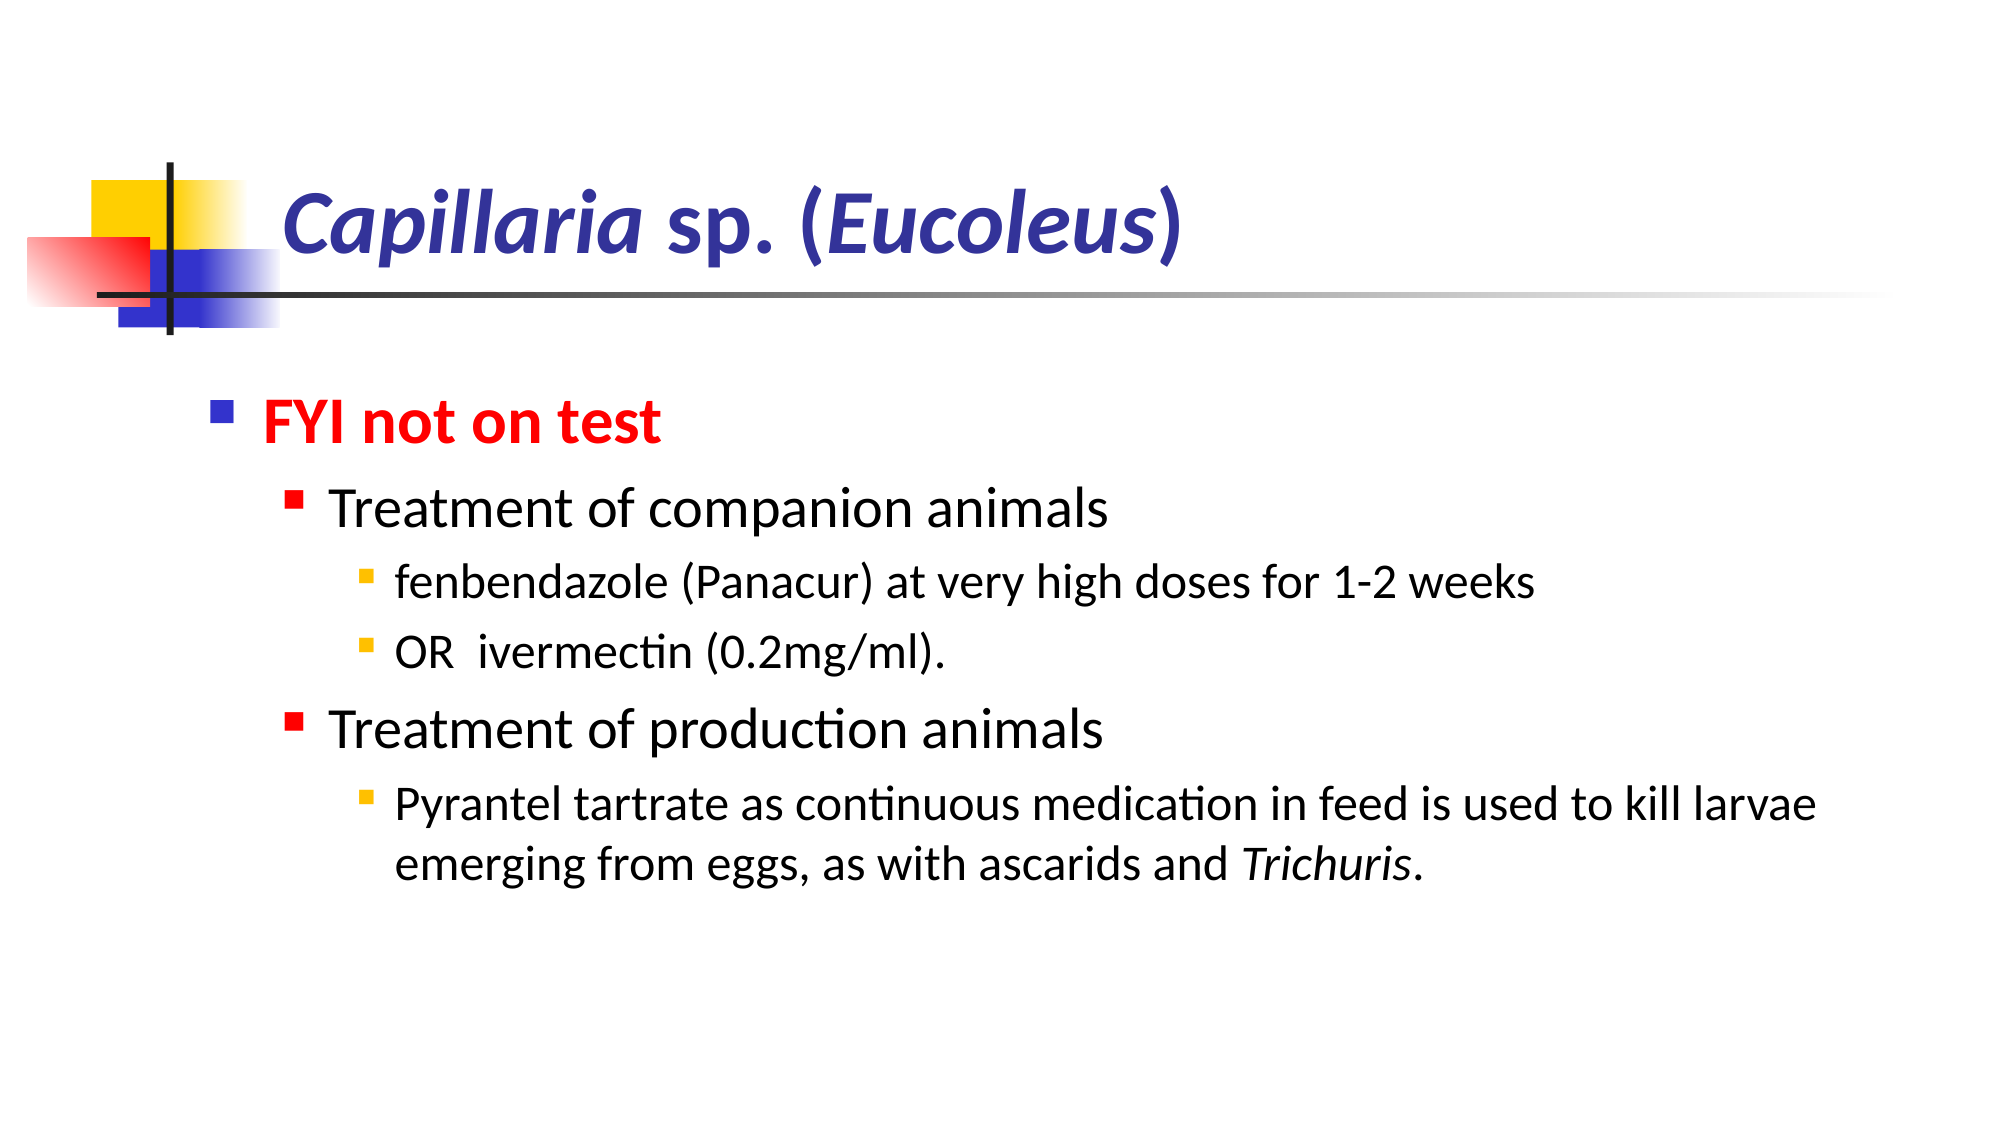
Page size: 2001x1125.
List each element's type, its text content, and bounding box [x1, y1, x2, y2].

list FYI not on test Treatment of companion animals fenbendazole (Panacur) at very high doses for 1-2 weeks OR ivermectin (0.2mg/ml). Treatment of production animals Pyrantel tartrate as continuous medication in feed is used to kill larvae emerging from eggs, as with ascarids and Trichuris. [192, 369, 1959, 1006]
title Capillaria sp. (Eucoleus) [267, 154, 1758, 280]
